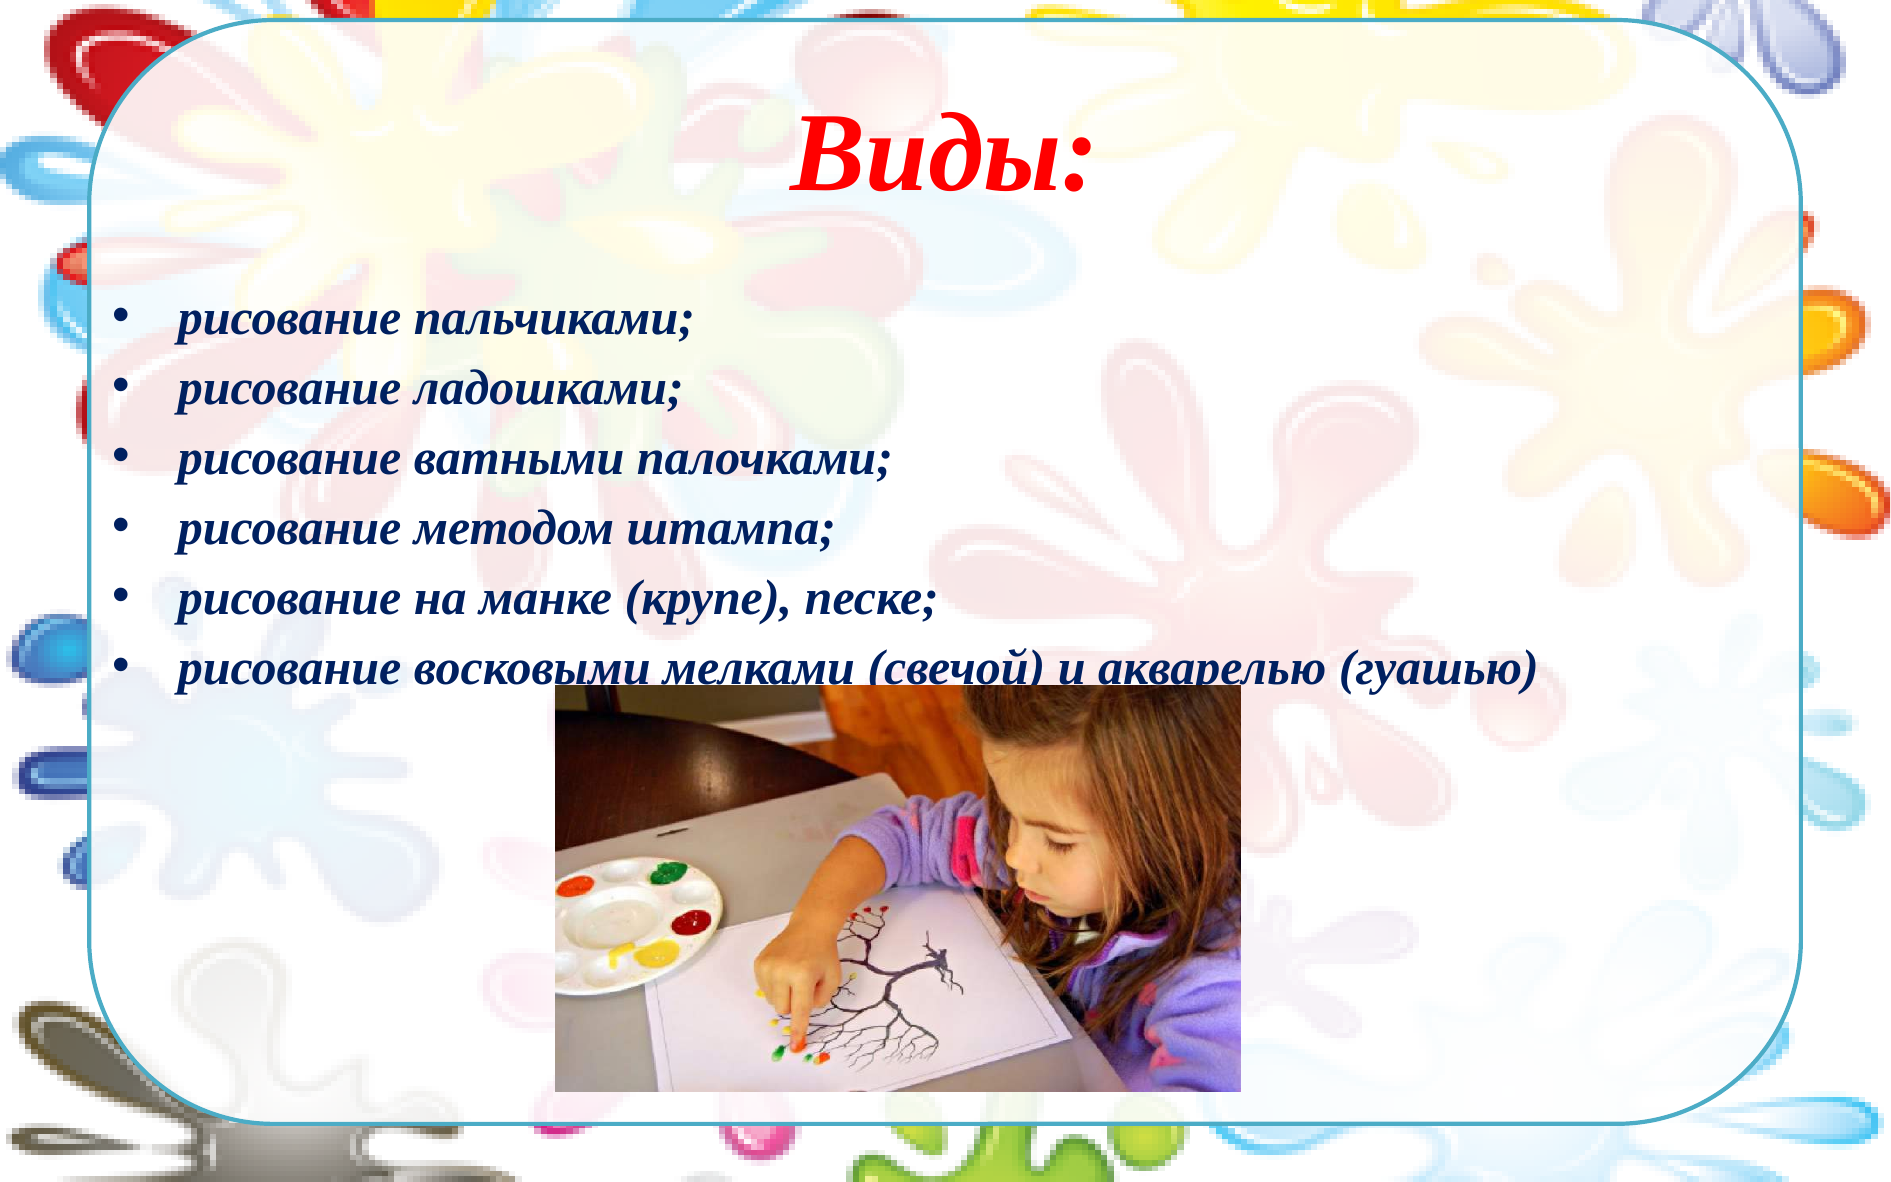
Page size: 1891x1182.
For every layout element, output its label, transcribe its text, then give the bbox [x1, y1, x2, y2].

title Виды: [94, 47, 1796, 245]
picture [0, 0, 1891, 1182]
list рисование пальчиками; рисование ладошками; рисование ватными палочками; рисование методом штампа; рисование на манке (крупе), песке; рисование восковыми мелками (свечой) и акварелью (гуашью) [94, 275, 1725, 709]
